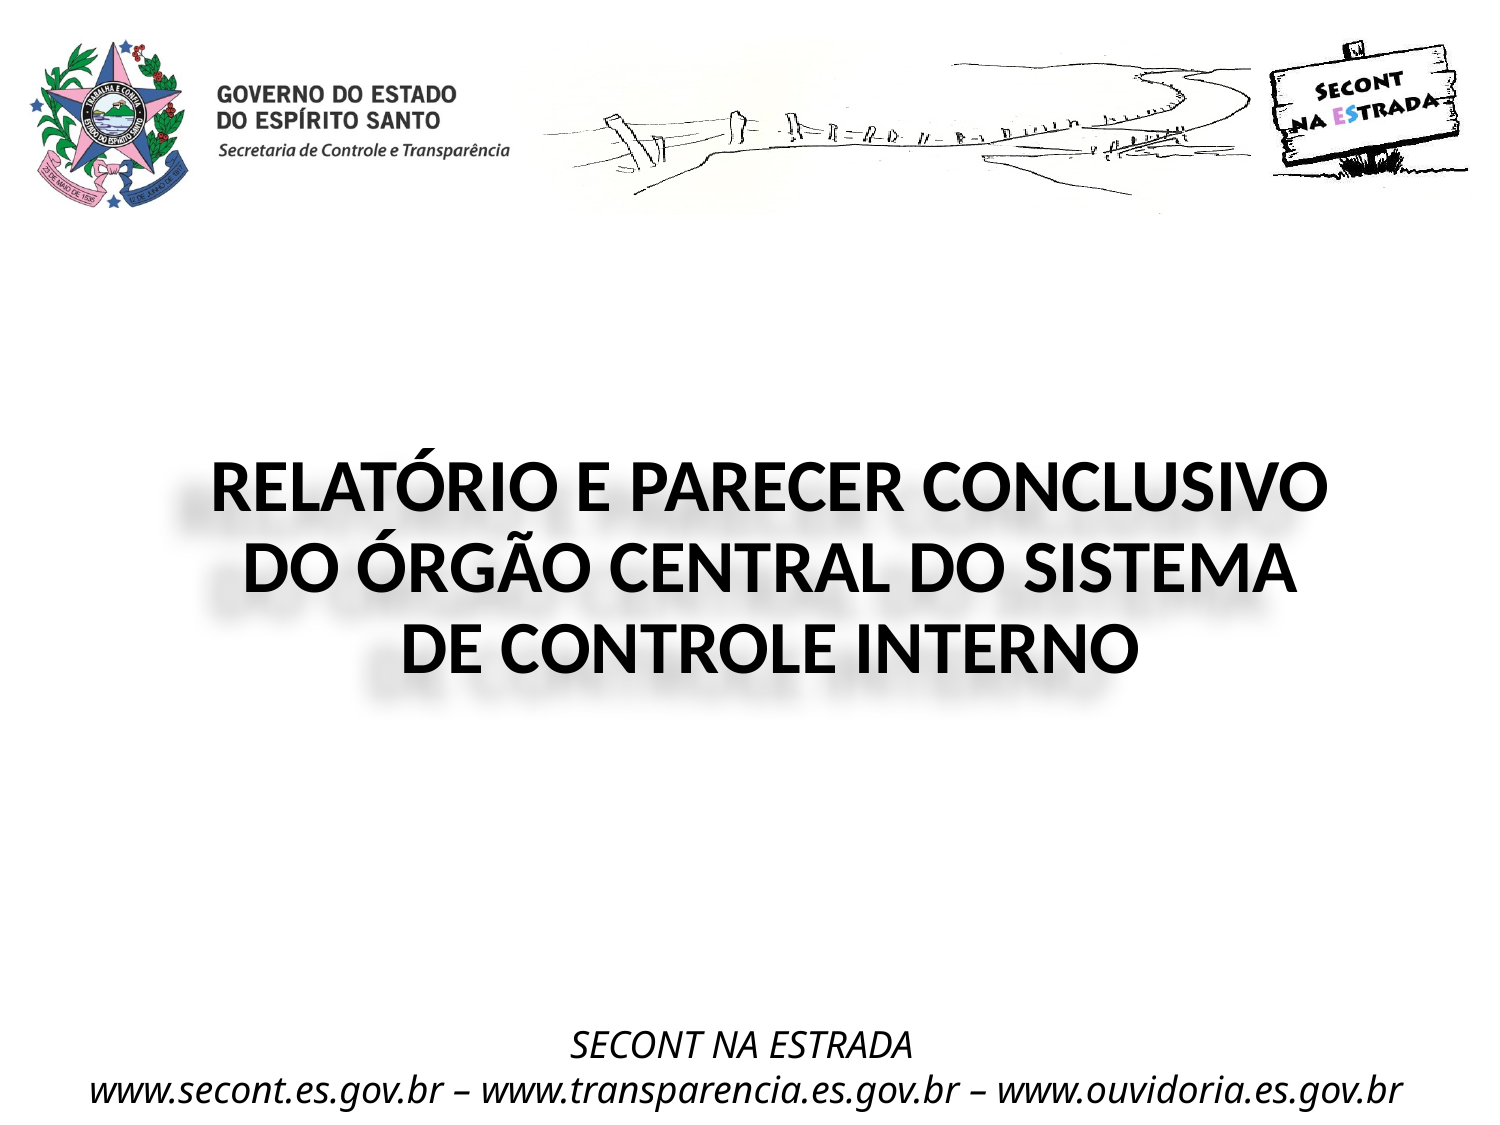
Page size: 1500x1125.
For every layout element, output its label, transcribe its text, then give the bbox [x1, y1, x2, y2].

title RELATÓRIO E PARECER CONCLUSIVO DO ÓRGÃO CENTRAL DO SISTEMA DE CONTROLE INTERNO [183, 349, 1359, 787]
picture [517, 18, 1500, 215]
text_box SECONT NA ESTRADA www.secont.es.gov.br – www.transparencia.es.gov.br – www.ouvidoria.es.gov.br [0, 1013, 1497, 1119]
picture [29, 39, 514, 208]
